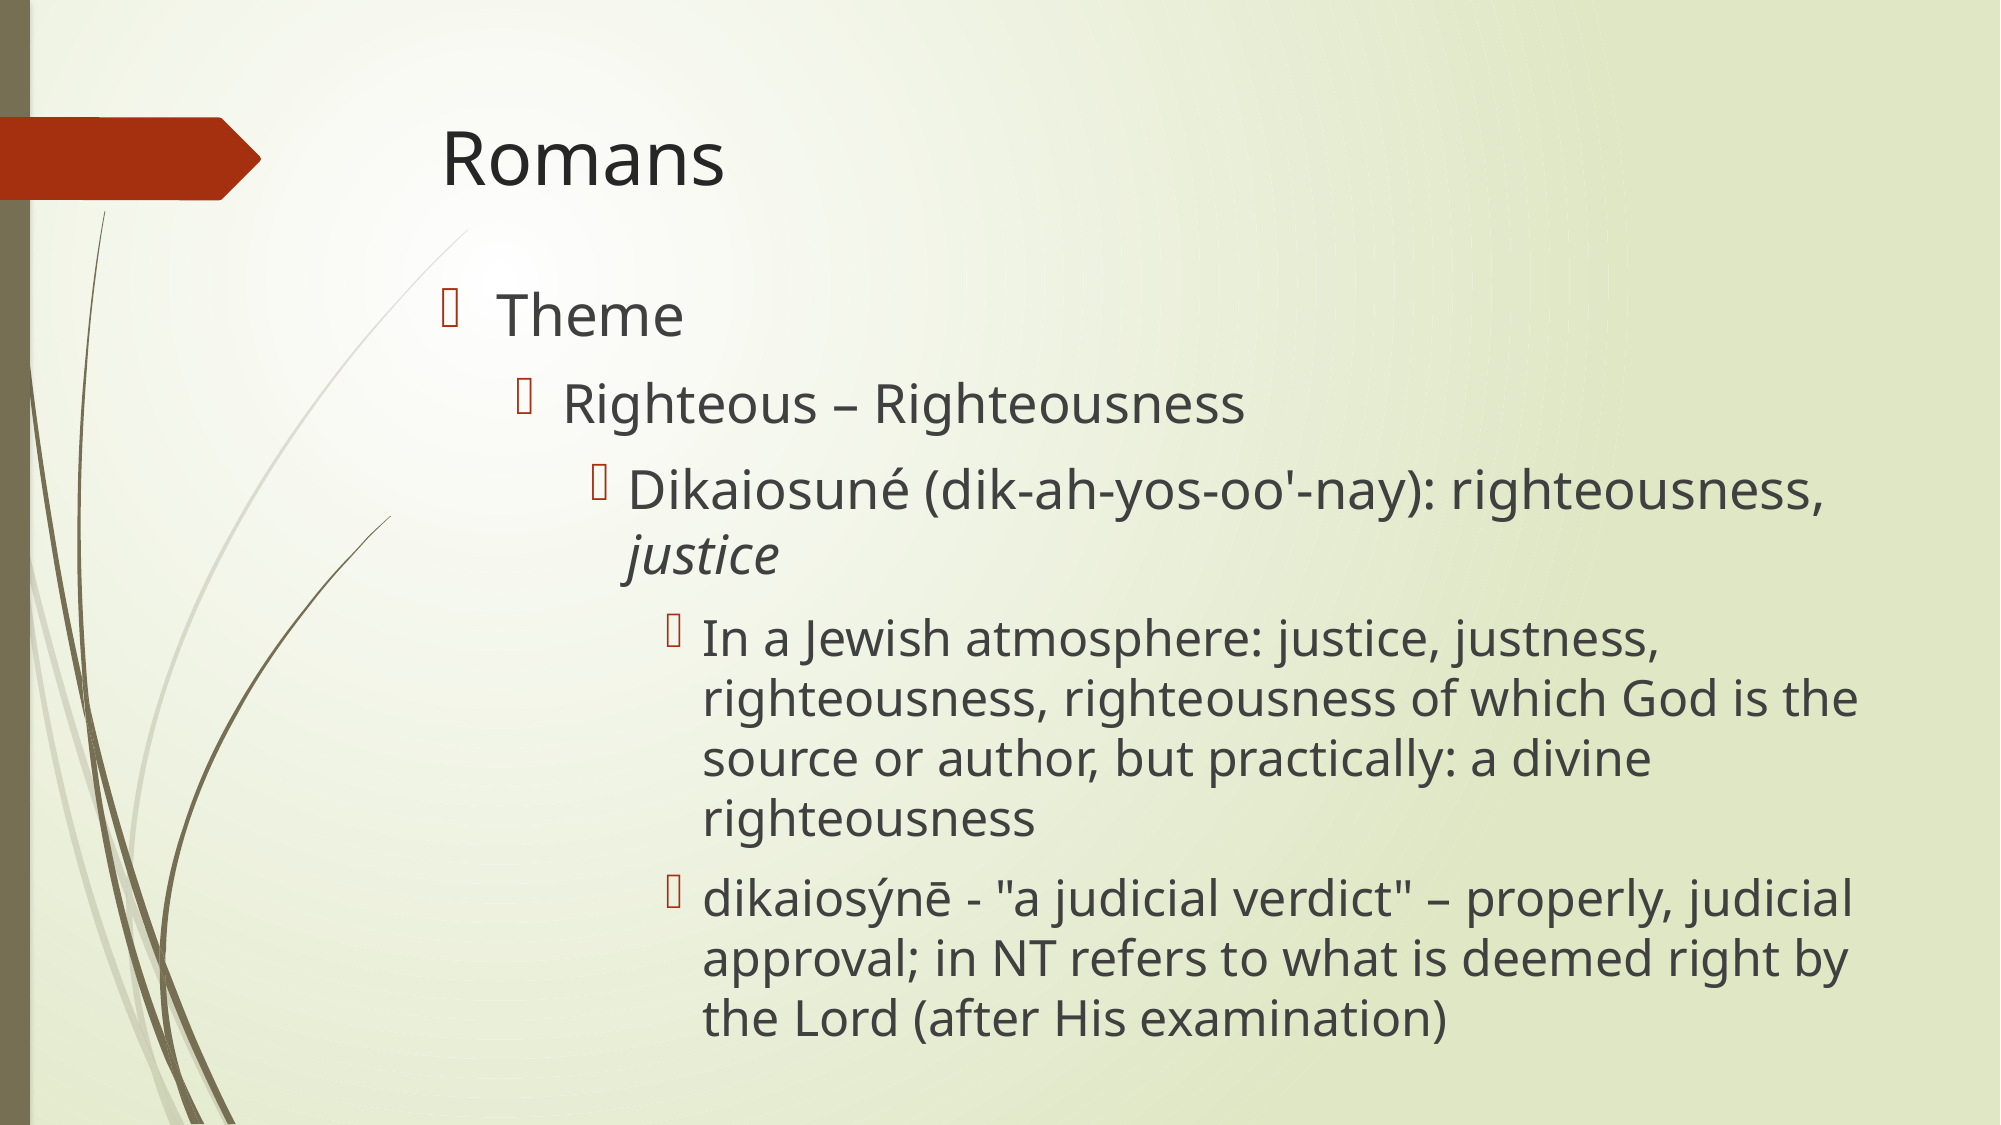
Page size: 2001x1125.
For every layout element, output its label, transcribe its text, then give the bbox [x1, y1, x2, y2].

list Theme Righteous – Righteousness Dikaiosuné (dik-ah-yos-oo'-nay): righteousness, justice In a Jewish atmosphere: justice, justness, righteousness, righteousness of which God is the source or author, but practically: a divine righteousness dikaiosýnē - "a judicial verdict" – properly, judicial approval; in NT refers to what is deemed right by the Lord (after His examination) [425, 270, 1888, 1088]
title Romans [425, 102, 1888, 270]
